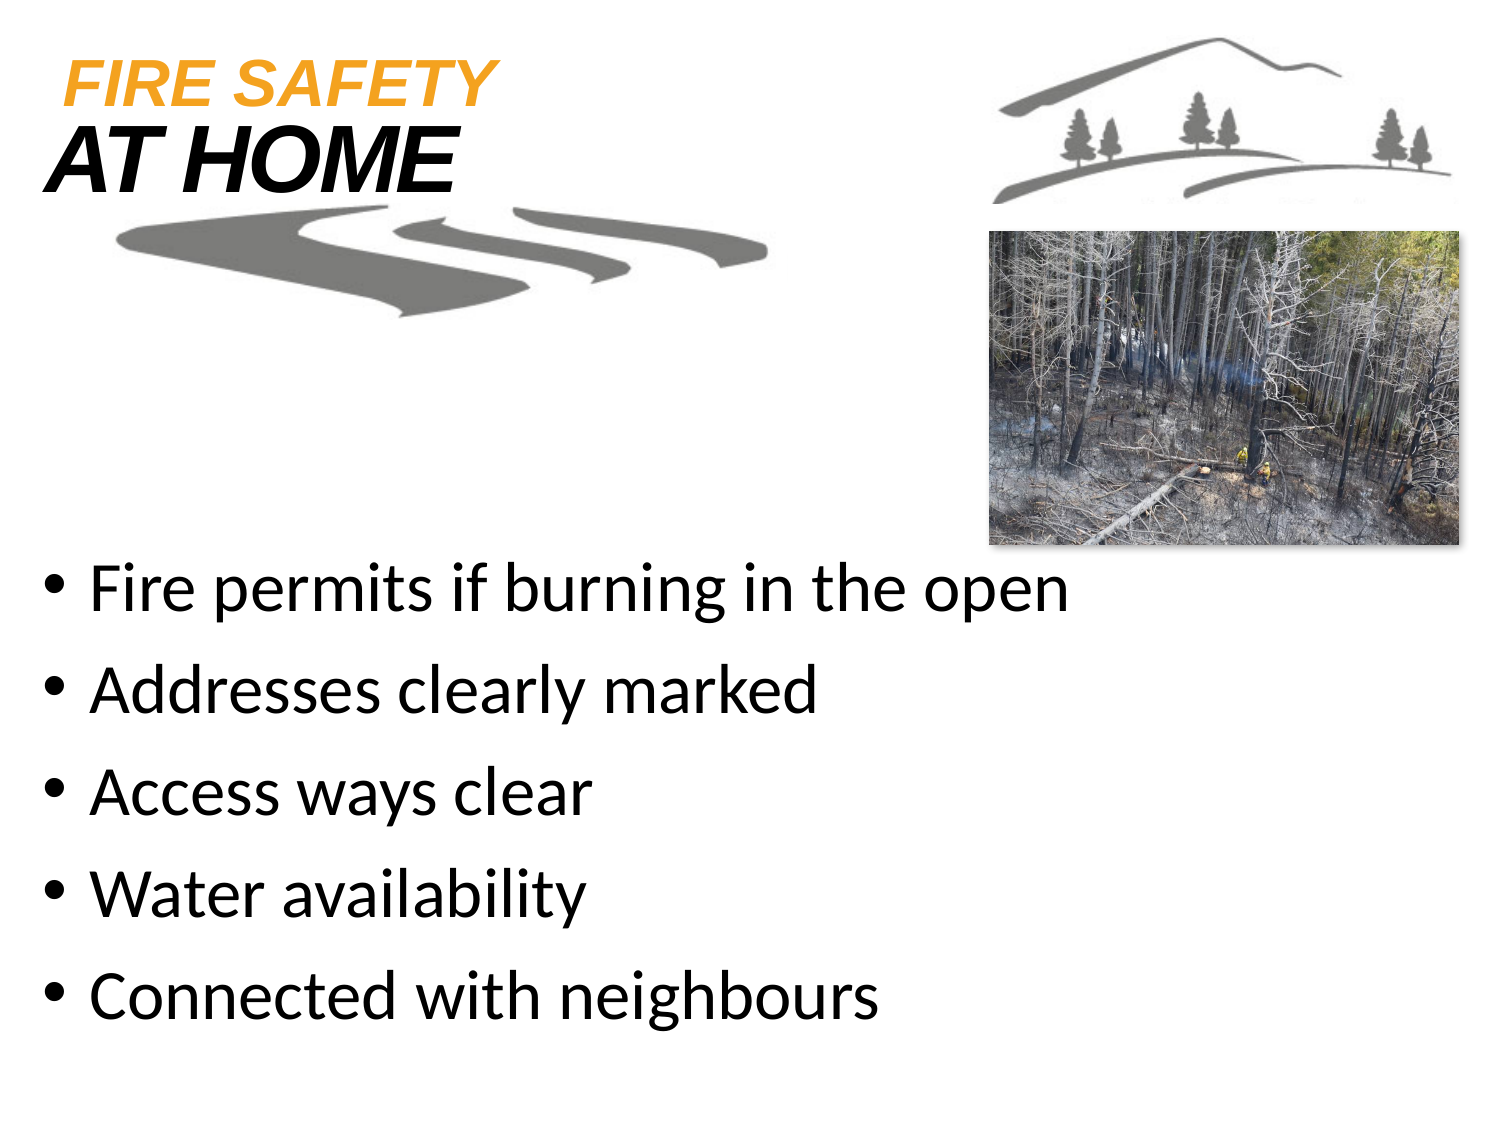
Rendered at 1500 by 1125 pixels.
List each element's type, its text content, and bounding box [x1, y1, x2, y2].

text_box FIRE SAFETY AT HOME [29, 21, 1235, 220]
text_box Fire permits if burning in the open Addresses clearly marked Access ways clear Water availability Connected with neighbours [27, 516, 1457, 1041]
picture [88, 203, 789, 321]
picture [979, 35, 1459, 204]
picture [989, 231, 1459, 545]
